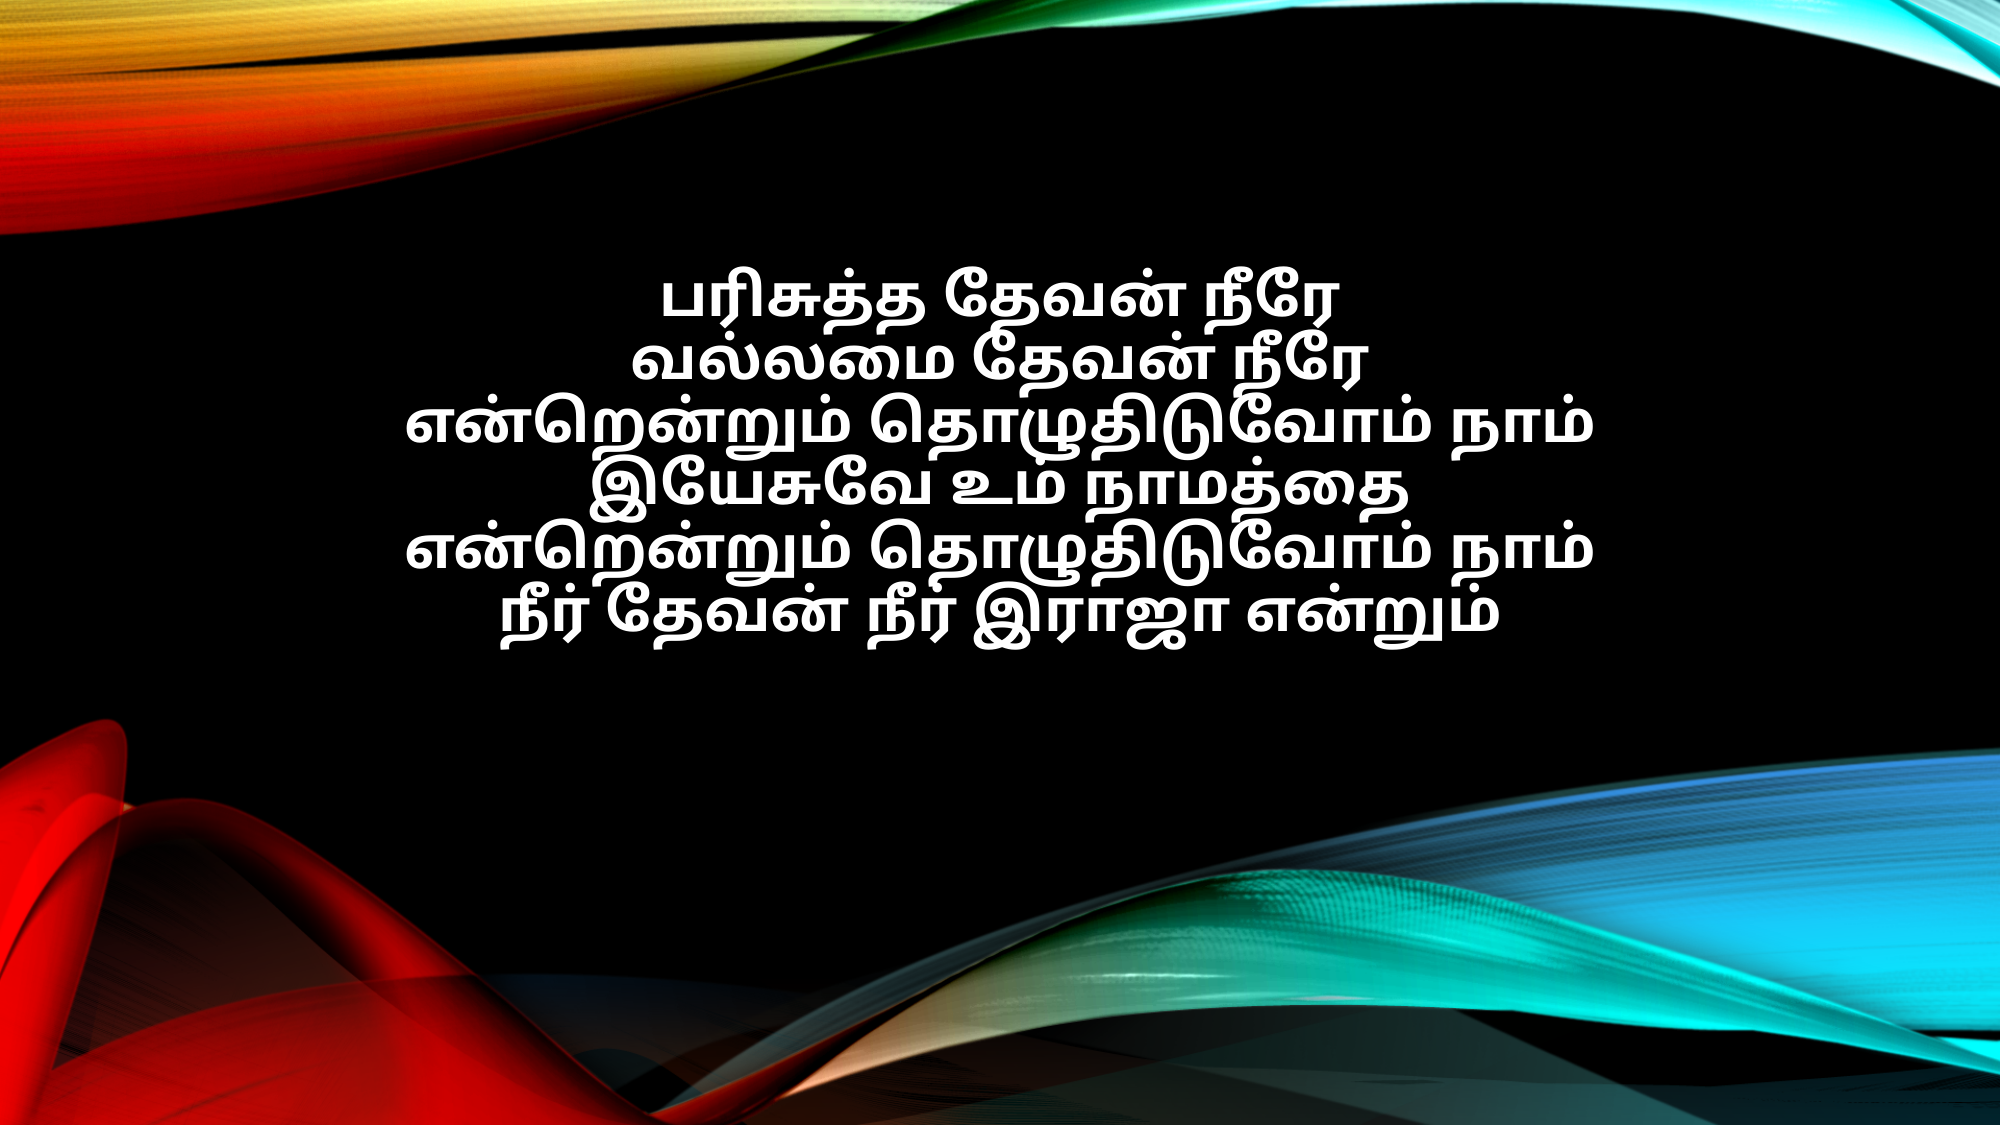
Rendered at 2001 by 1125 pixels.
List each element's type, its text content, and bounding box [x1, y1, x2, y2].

subtitle பரிசுத்த தேவன் நீரே வல்லமை தேவன் நீரே என்றென்றும் தொழுதிடுவோம் நாம் இயேசுவே உம் நாமத்தை என்றென்றும் தொழுதிடுவோம் நாம் நீர் தேவன் நீர் இராஜா என்றும் [0, 0, 2000, 1125]
